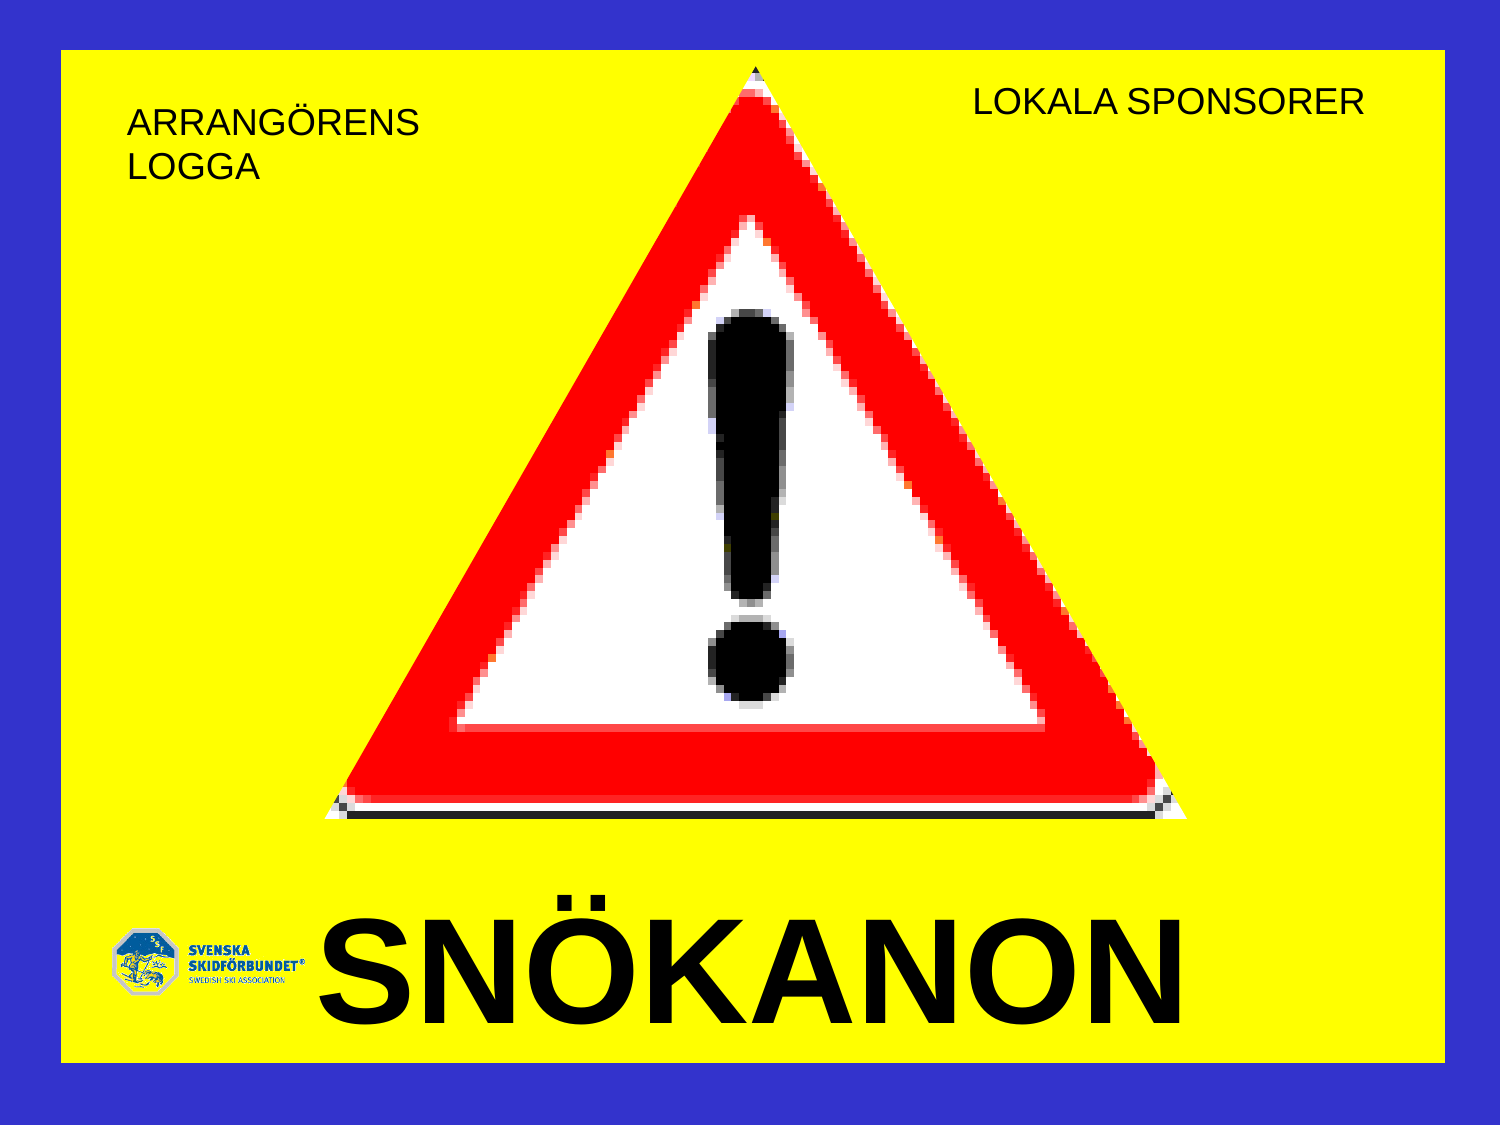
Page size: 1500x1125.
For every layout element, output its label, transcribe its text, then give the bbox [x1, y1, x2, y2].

picture [111, 928, 306, 996]
text_box SNÖKANON [29, 19, 1477, 1094]
text_box LOKALA SPONSORER [1192, 69, 1412, 130]
text_box ARRANGÖRENS LOGGA [112, 90, 319, 195]
picture [324, 66, 1188, 820]
